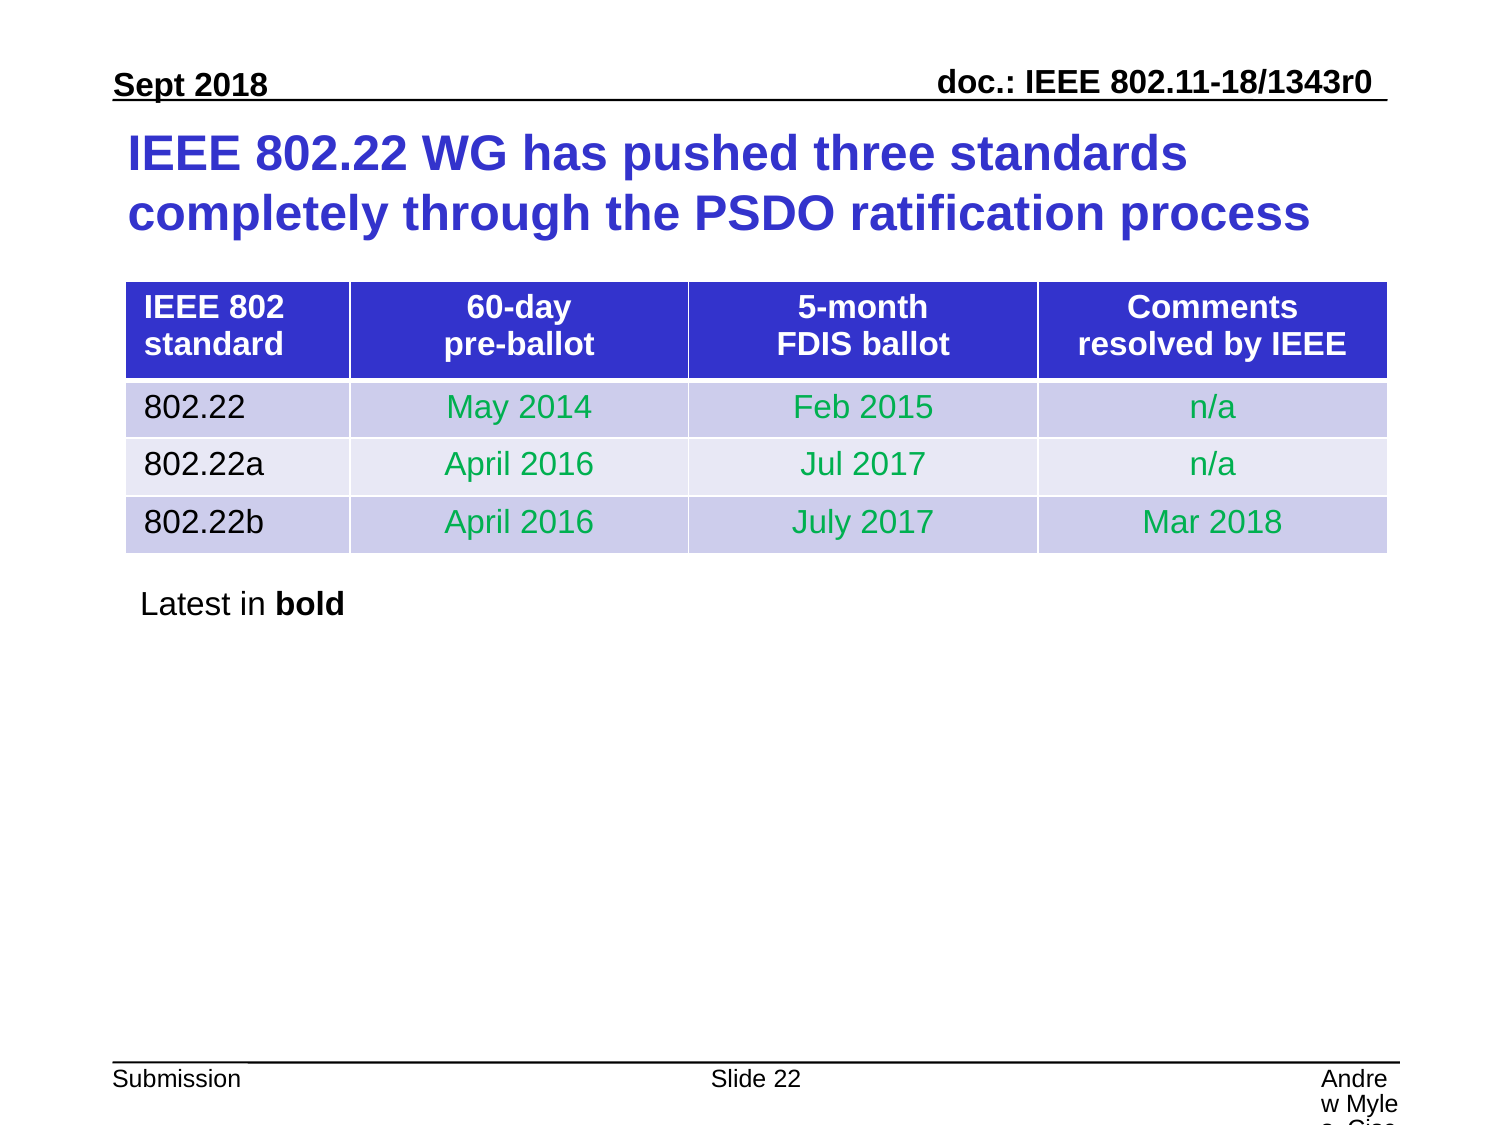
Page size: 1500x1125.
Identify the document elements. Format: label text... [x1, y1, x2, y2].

table_cell 802.22a [126, 439, 349, 495]
table_cell 802.22b [126, 497, 349, 553]
table_header 5-month FDIS ballot [689, 282, 1037, 378]
table_cell 802.22 [126, 383, 349, 437]
text_box Latest in bold [125, 575, 475, 625]
table_cell Mar 2018 [1039, 497, 1387, 553]
table_header 60-day pre-ballot [351, 282, 688, 378]
table_cell Feb 2015 [689, 383, 1037, 437]
footer Andrew Myles, Cisco [1320, 1061, 1402, 1093]
table_cell April 2016 [351, 439, 688, 495]
table_header Comments resolved by IEEE [1039, 282, 1387, 378]
table_cell n/a [1039, 383, 1387, 437]
table_cell n/a [1039, 439, 1387, 495]
table_cell July 2017 [689, 497, 1037, 553]
slide_number Slide 22 [709, 1061, 803, 1093]
title IEEE 802.22 WG has pushed three standards completely through the PSDO ratification process [112, 112, 1388, 288]
table_cell May 2014 [351, 383, 688, 437]
table_cell Jul 2017 [689, 439, 1037, 495]
table_cell April 2016 [351, 497, 688, 553]
table_header IEEE 802 standard [126, 282, 349, 378]
